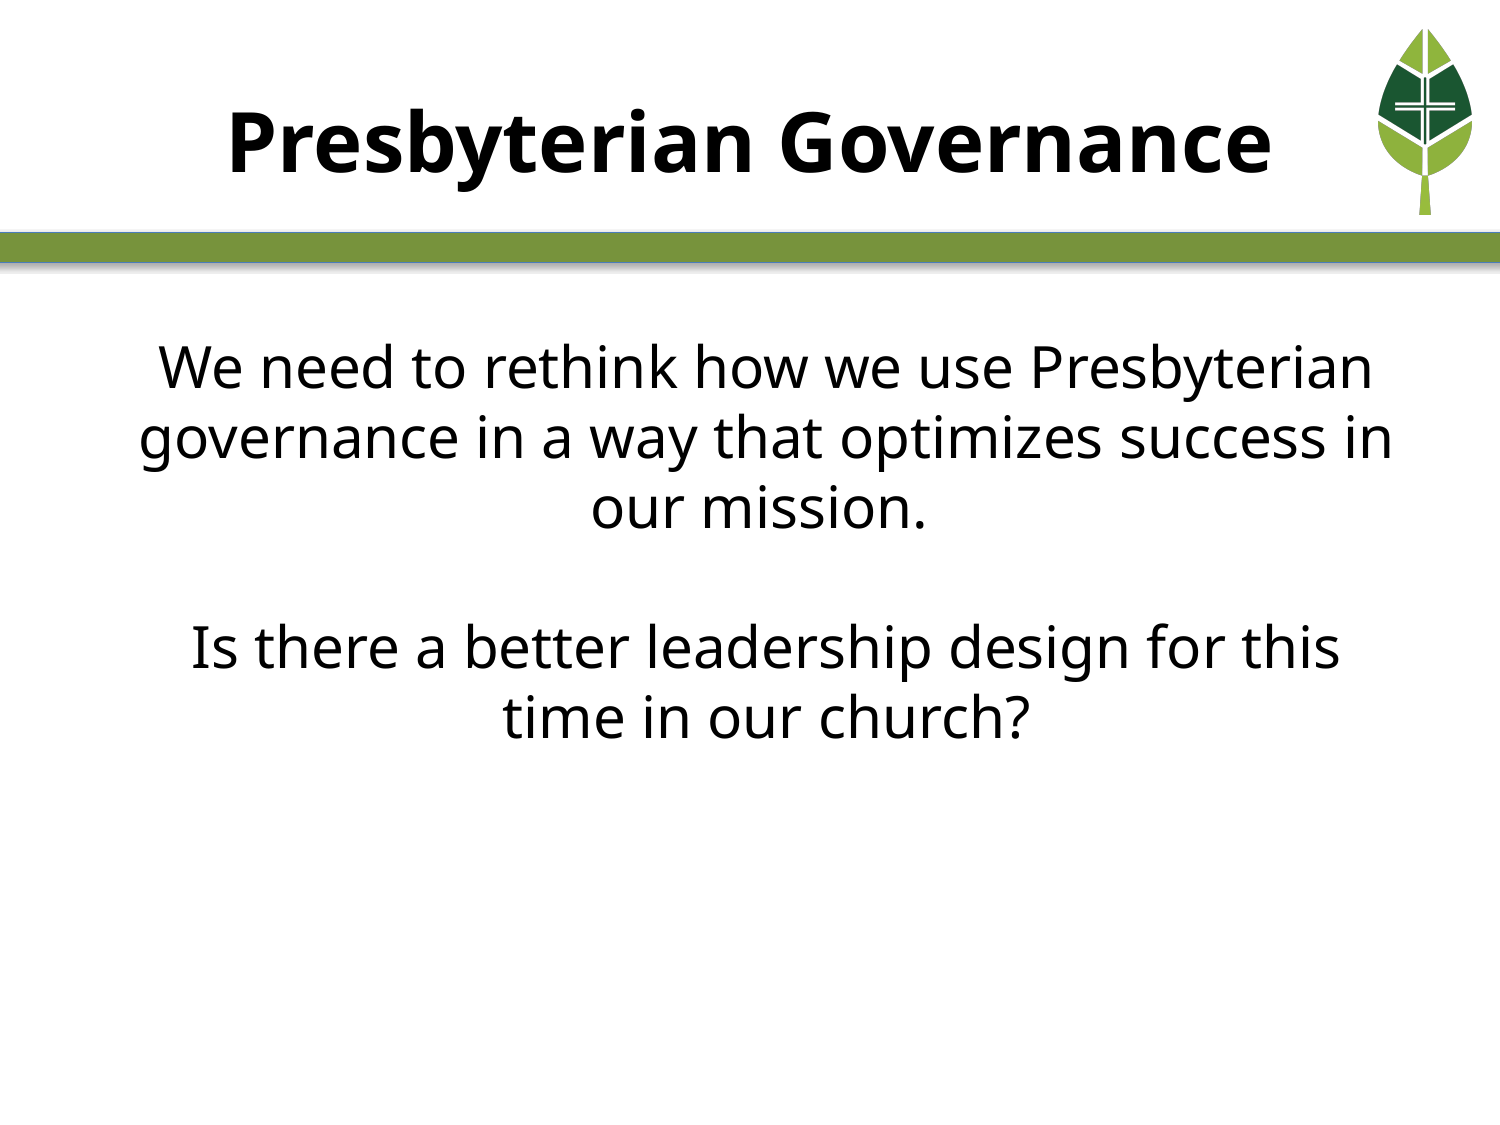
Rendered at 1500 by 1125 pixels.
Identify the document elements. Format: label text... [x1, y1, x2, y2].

title Presbyterian Governance [75, 45, 1425, 230]
picture [1378, 28, 1472, 215]
text_box [0, 232, 1500, 263]
list We need to rethink how we use Presbyterian governance in a way that optimizes success in our mission. Is there a better leadership design for this time in our church? [75, 322, 1425, 1005]
